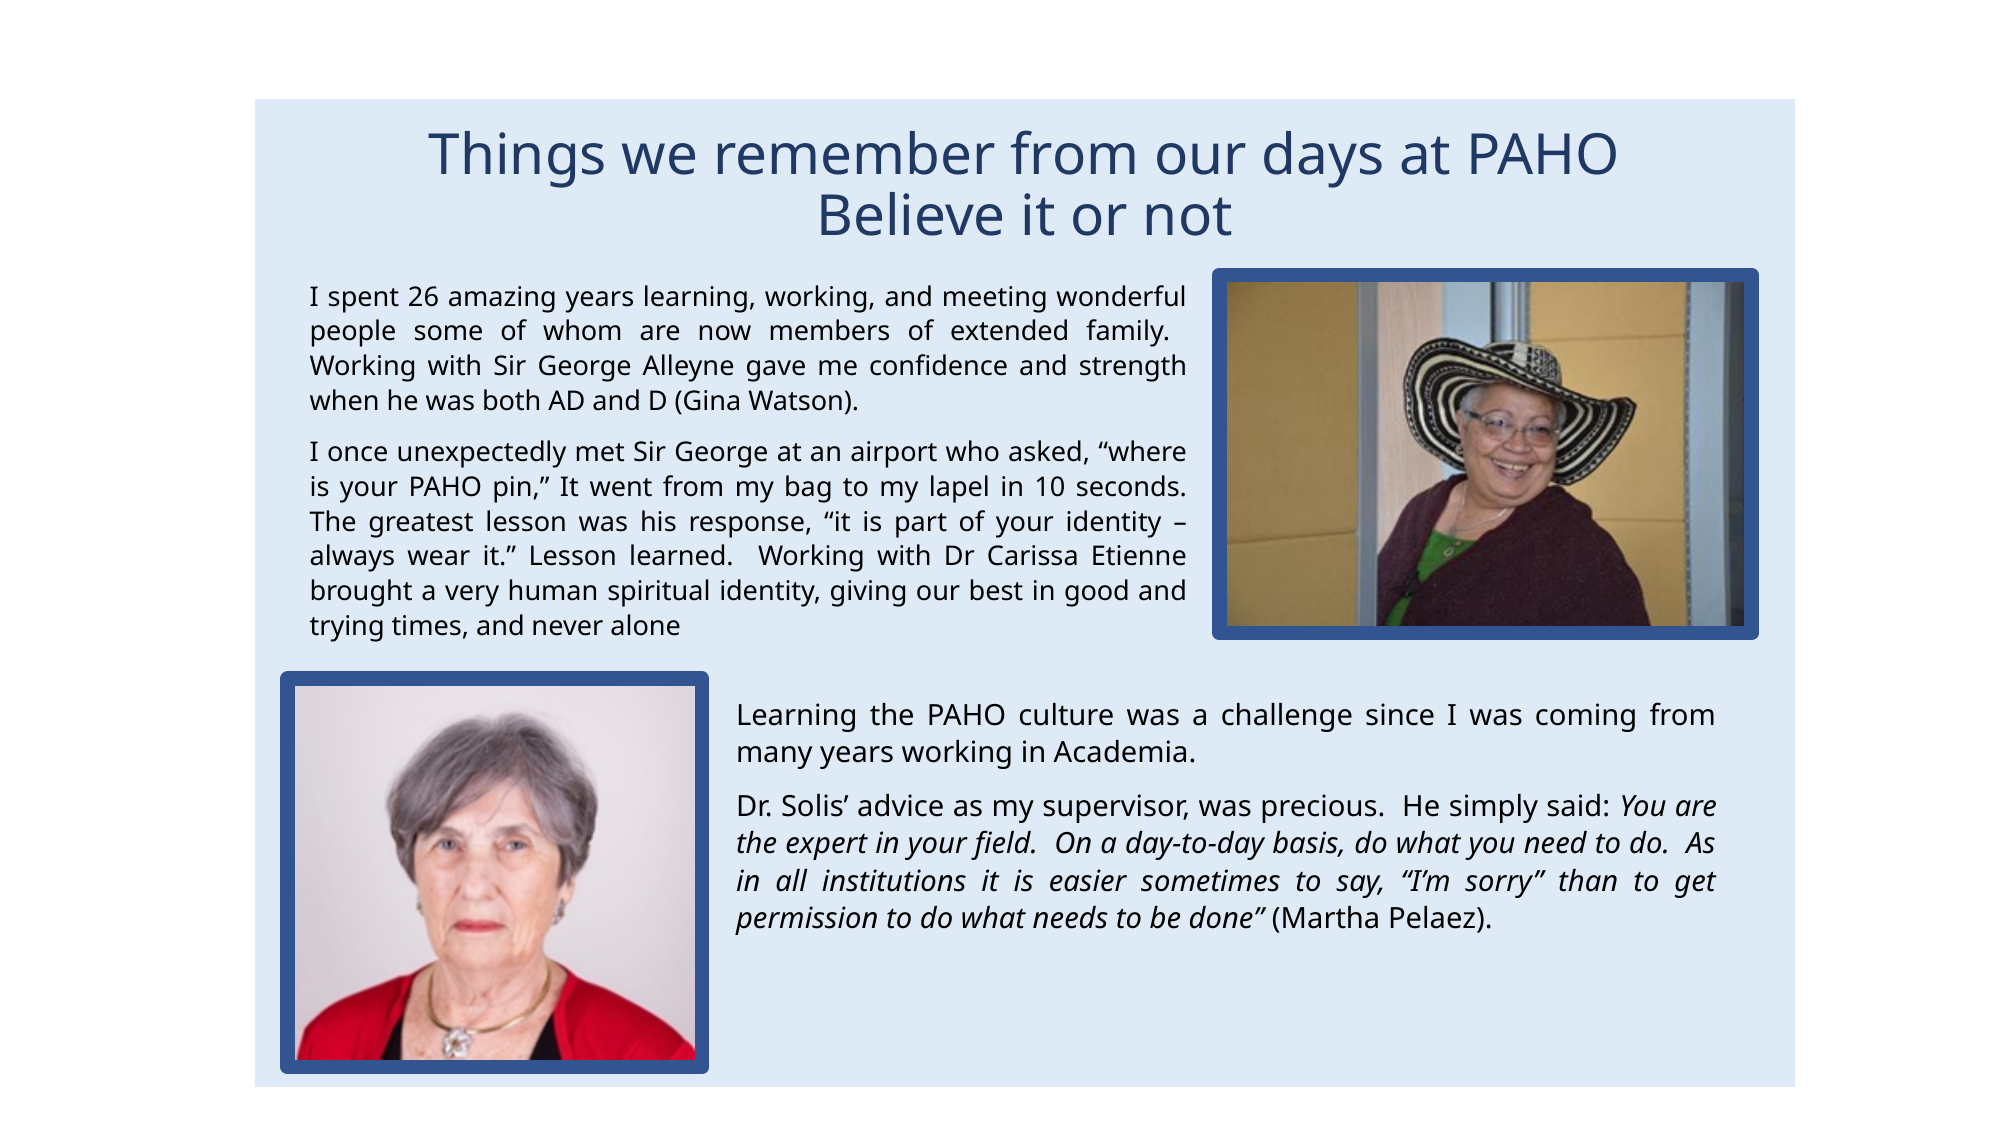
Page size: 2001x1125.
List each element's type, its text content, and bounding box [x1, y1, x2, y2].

text_box I spent 26 amazing years learning, working, and meeting wonderful people some of whom are now members of extended family. Working with Sir George Alleyne gave me confidence and strength when he was both AD and D (Gina Watson). I once unexpectedly met Sir George at an airport who asked, “where is your PAHO pin,” It went from my bag to my lapel in 10 seconds. The greatest lesson was his response, “it is part of your identity – always wear it.” Lesson learned. Working with Dr Carissa Etienne brought a very human spiritual identity, giving our best in good and trying times, and never alone [294, 269, 1202, 648]
picture [1226, 282, 1745, 626]
text_box Learning the PAHO culture was a challenge since I was coming from many years working in Academia. Dr. Solis’ advice as my supervisor, was precious. He simply said: You are the expert in your field. On a day-to-day basis, do what you need to do. As in all institutions it is easier sometimes to say, “I’m sorry” than to get permission to do what needs to be done” (Martha Pelaez). [721, 685, 1732, 942]
picture [294, 685, 695, 1060]
title Things we remember from our days at PAHO Believe it or not [255, 117, 1794, 256]
text_box [255, 99, 1795, 1087]
